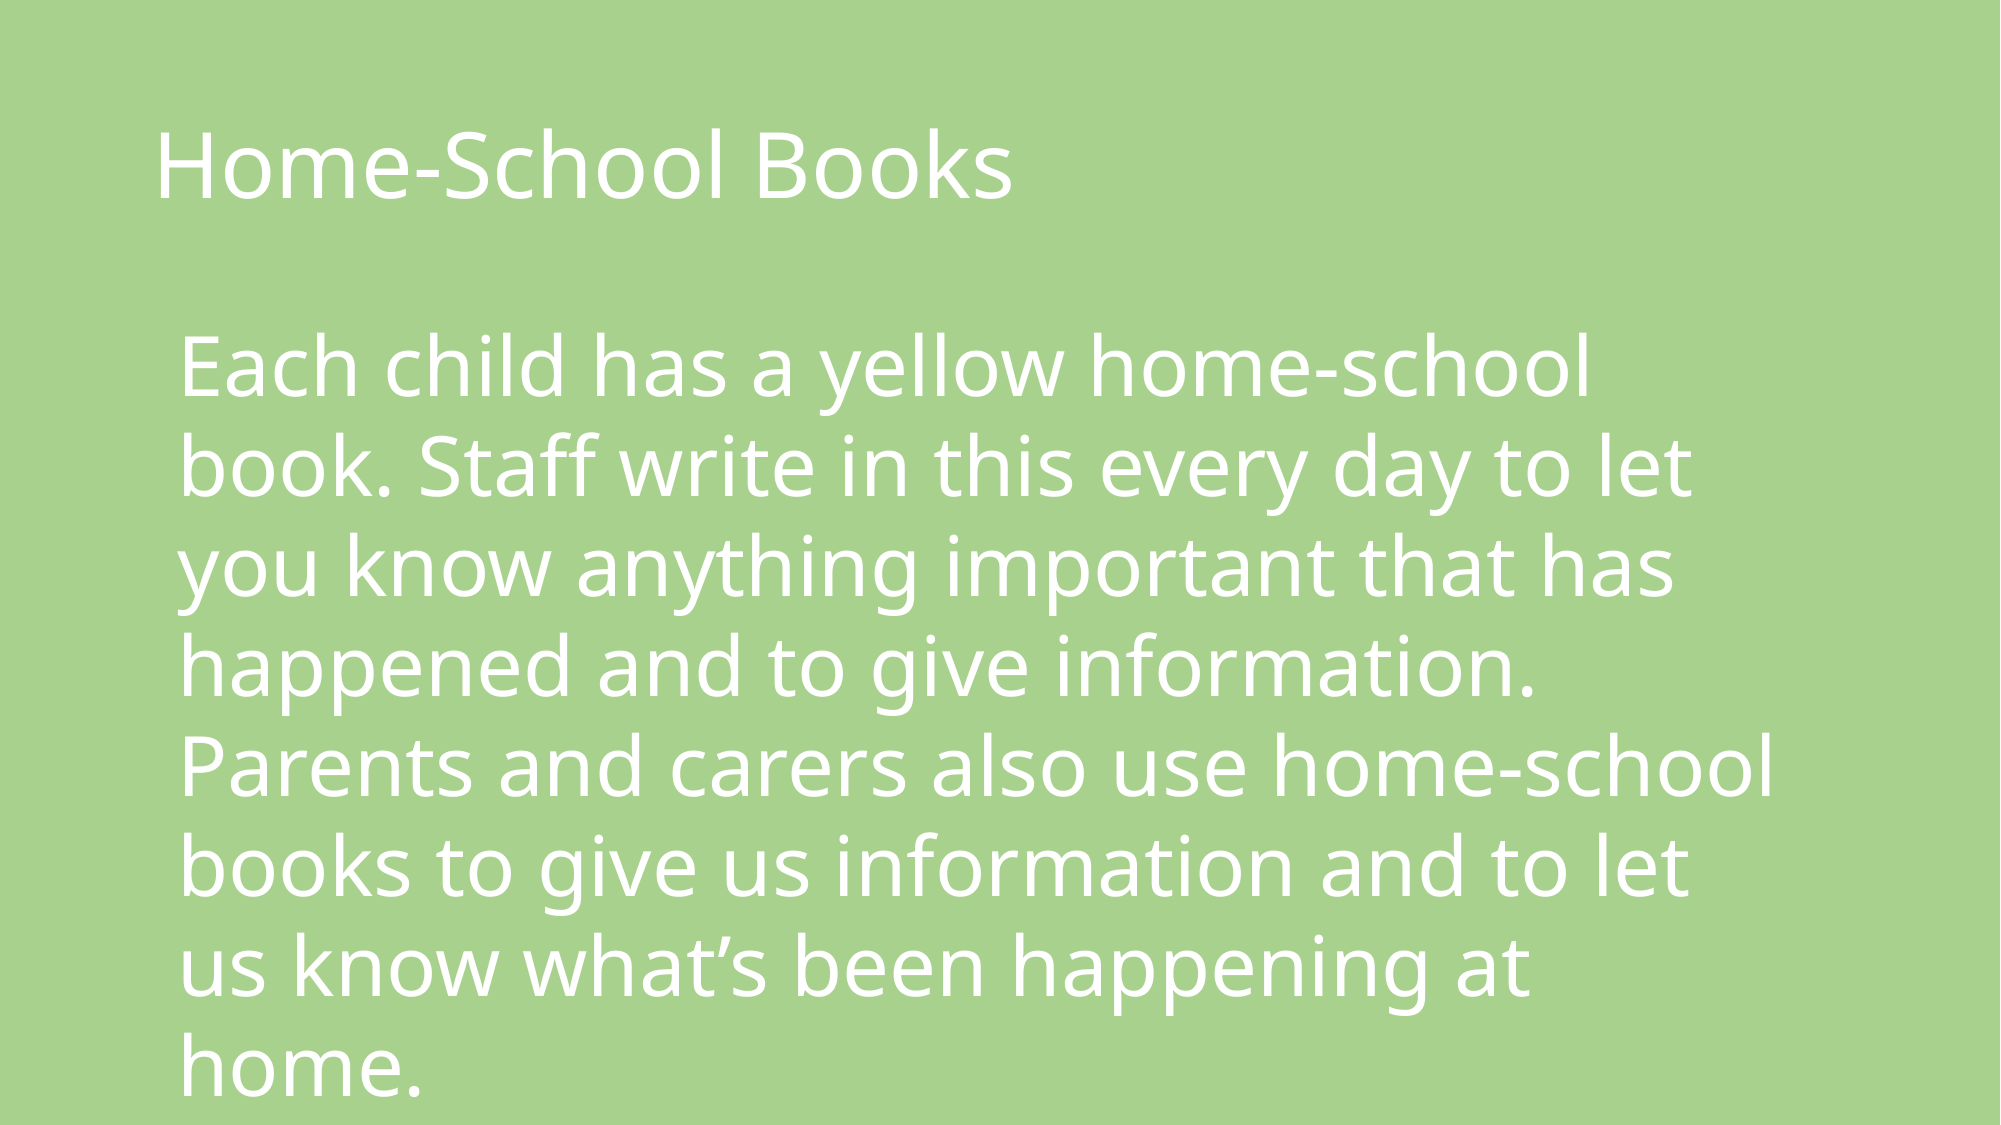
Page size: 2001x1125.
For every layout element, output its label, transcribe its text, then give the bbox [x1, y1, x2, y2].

title Home-School Books [137, 59, 1863, 278]
text_box Each child has a yellow home-school book. Staff write in this every day to let you know anything important that has happened and to give information. Parents and carers also use home-school books to give us information and to let us know what’s been happening at home. [162, 306, 1811, 1125]
